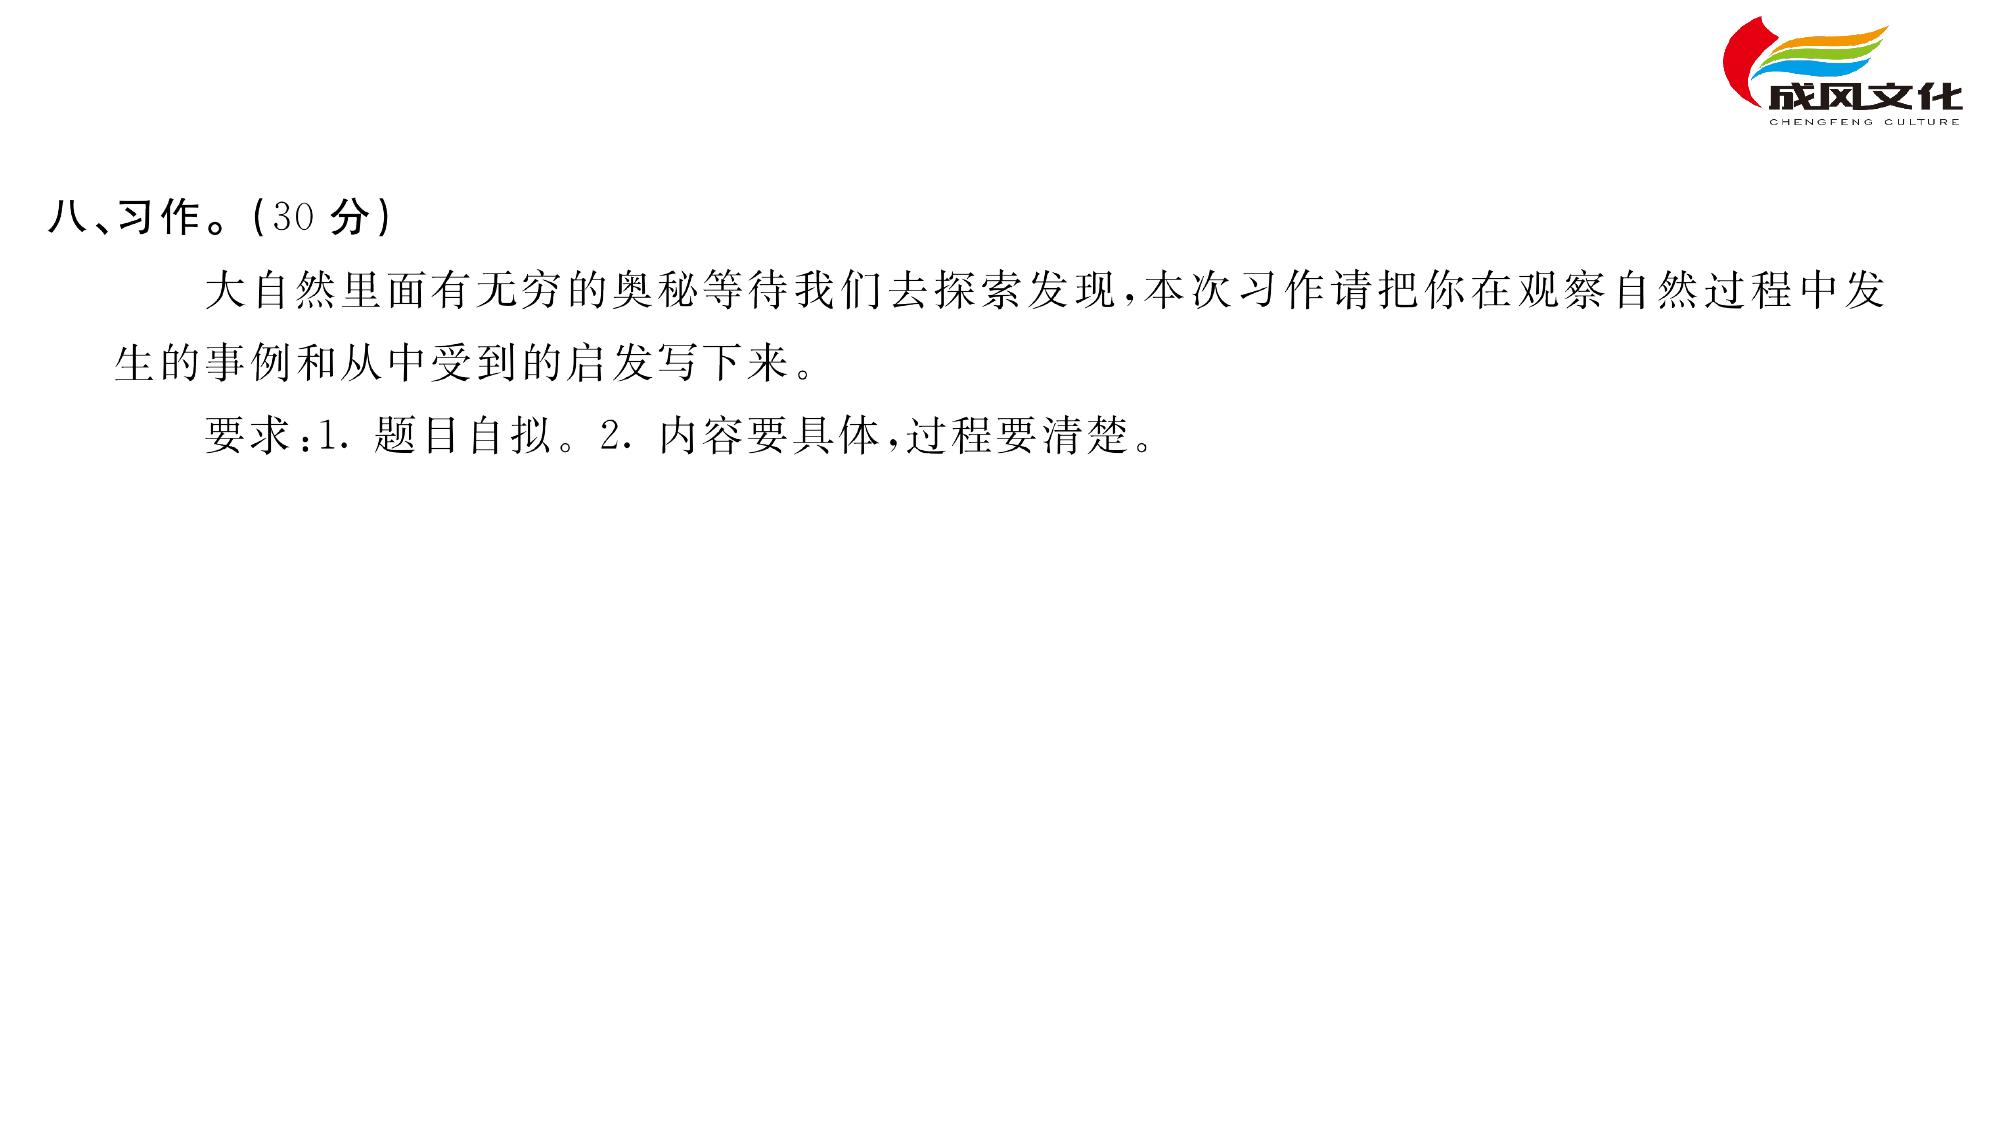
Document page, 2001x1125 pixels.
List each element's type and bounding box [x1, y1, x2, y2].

picture [1708, 0, 1986, 136]
picture [43, 184, 1933, 466]
